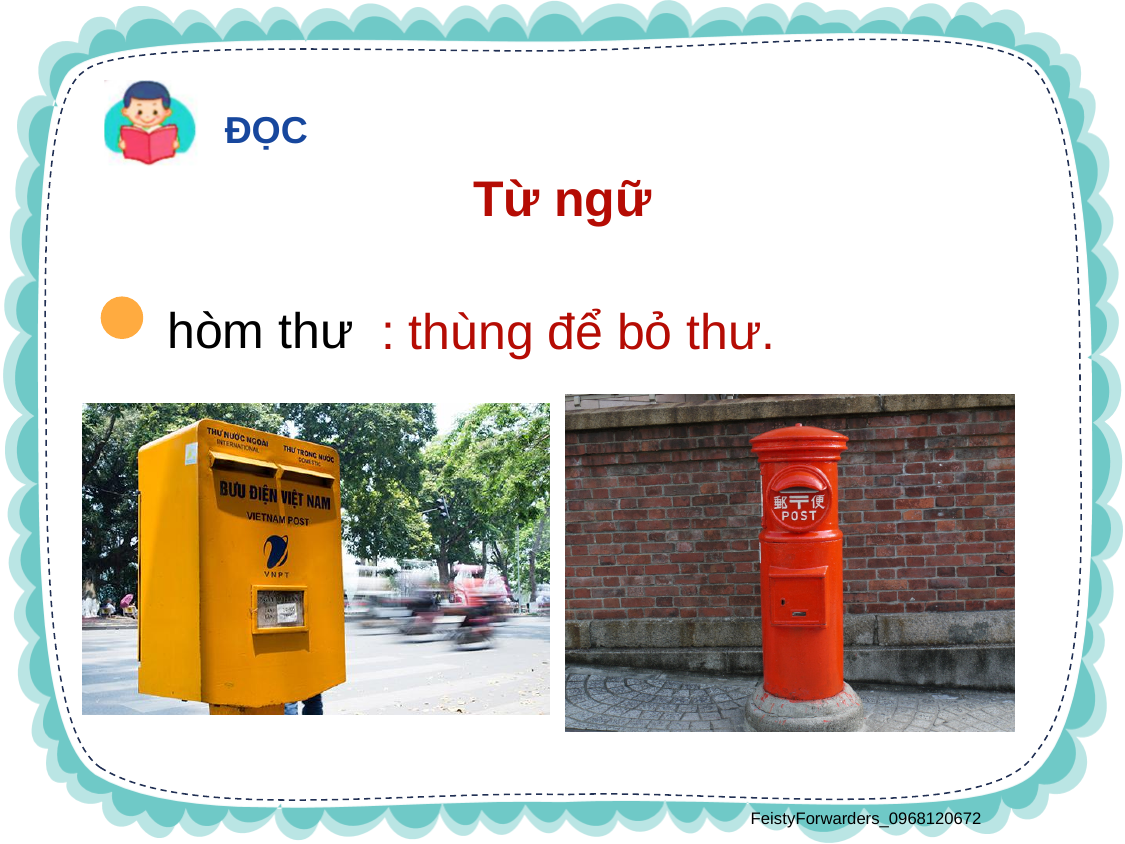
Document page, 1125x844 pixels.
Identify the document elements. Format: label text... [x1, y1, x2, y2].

text_box ĐỌC [199, 75, 334, 128]
text_box Từ ngữ [122, 128, 1003, 234]
picture [0, 0, 1125, 844]
text_box hòm thư [82, 261, 488, 366]
text_box [102, 298, 142, 337]
text_box : thùng để bỏ thư. [366, 262, 955, 368]
